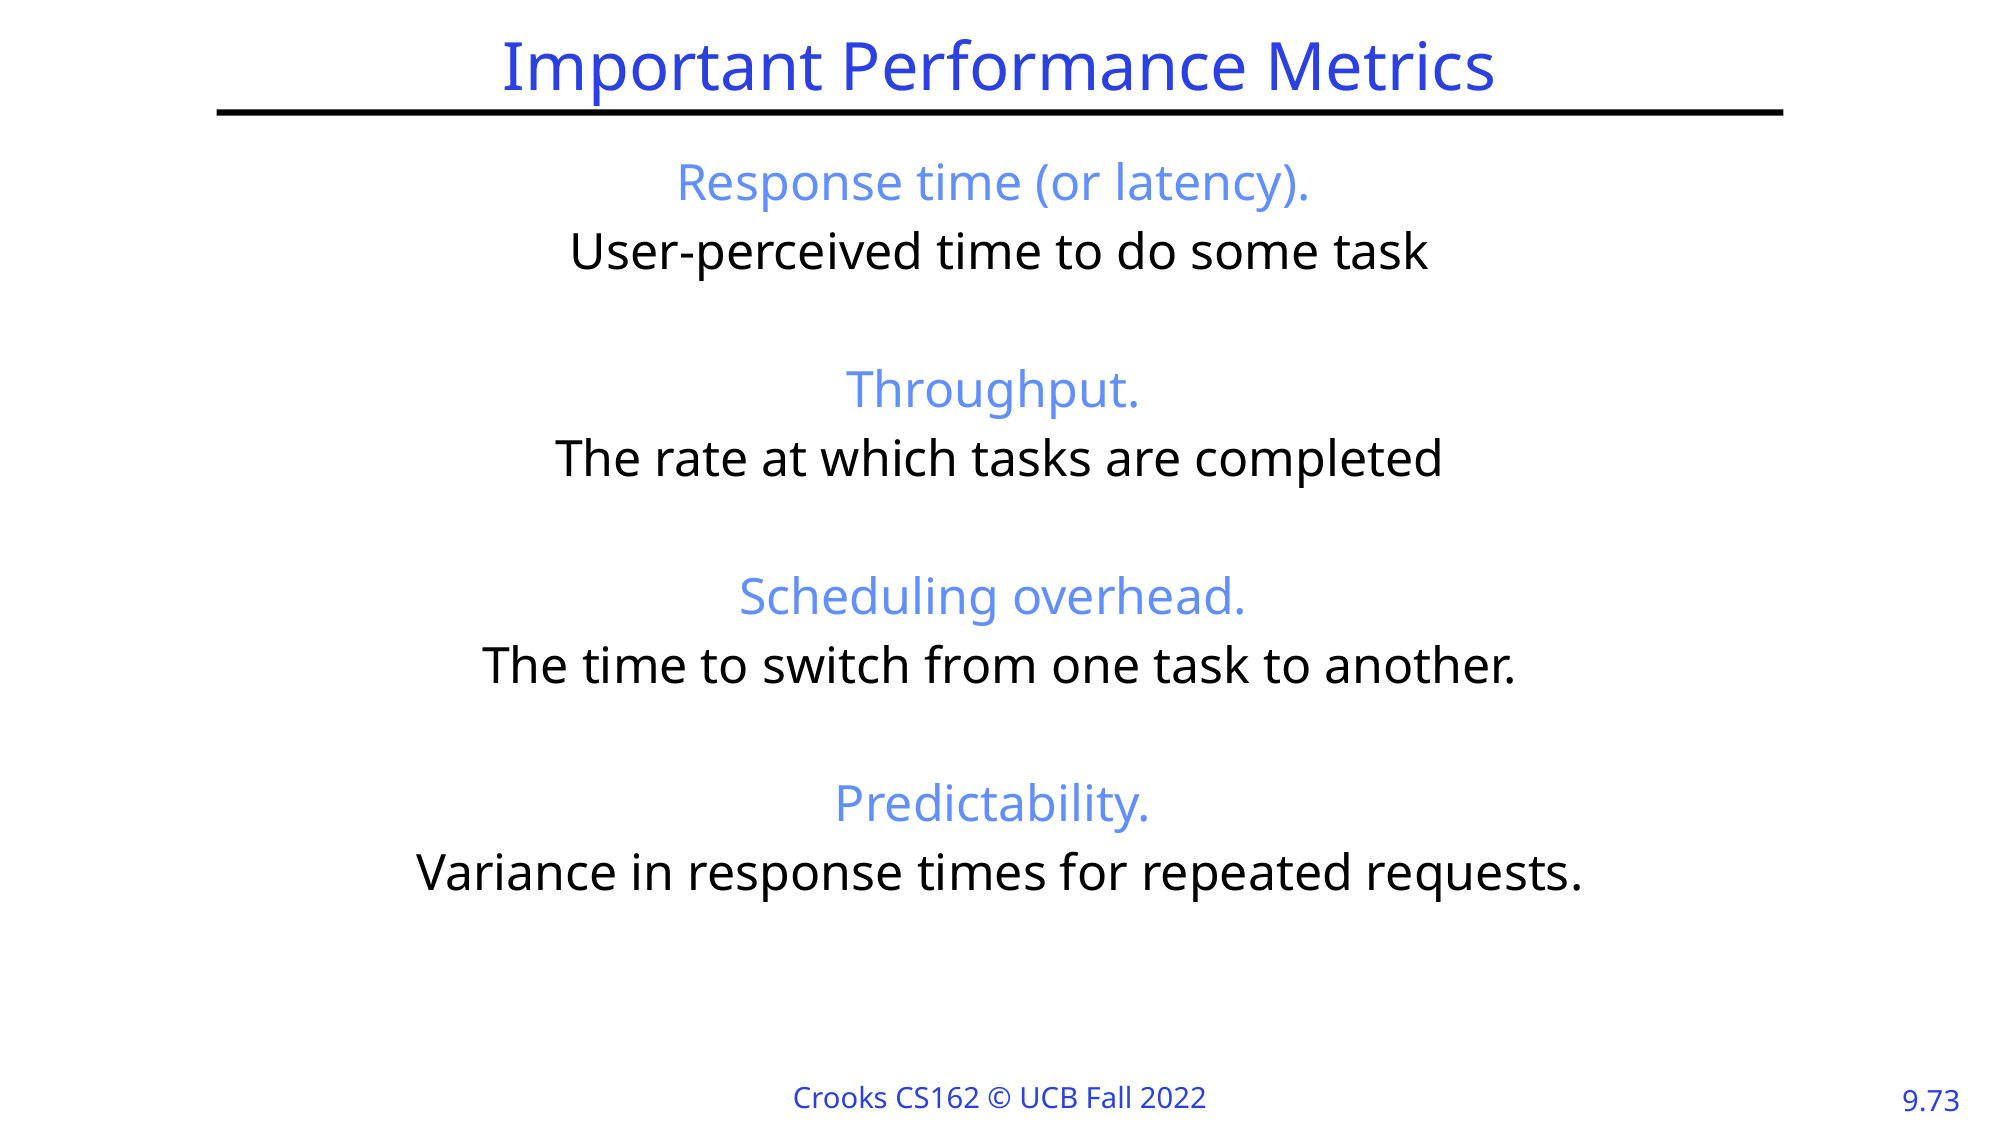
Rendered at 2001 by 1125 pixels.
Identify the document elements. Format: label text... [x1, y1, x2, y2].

title Important Performance Metrics [216, 24, 1784, 113]
list Response time (or latency). User-perceived time to do some task Throughput. The rate at which tasks are completed Scheduling overhead. The time to switch from one task to another. Predictability. Variance in response times for repeated requests. [133, 149, 1867, 988]
